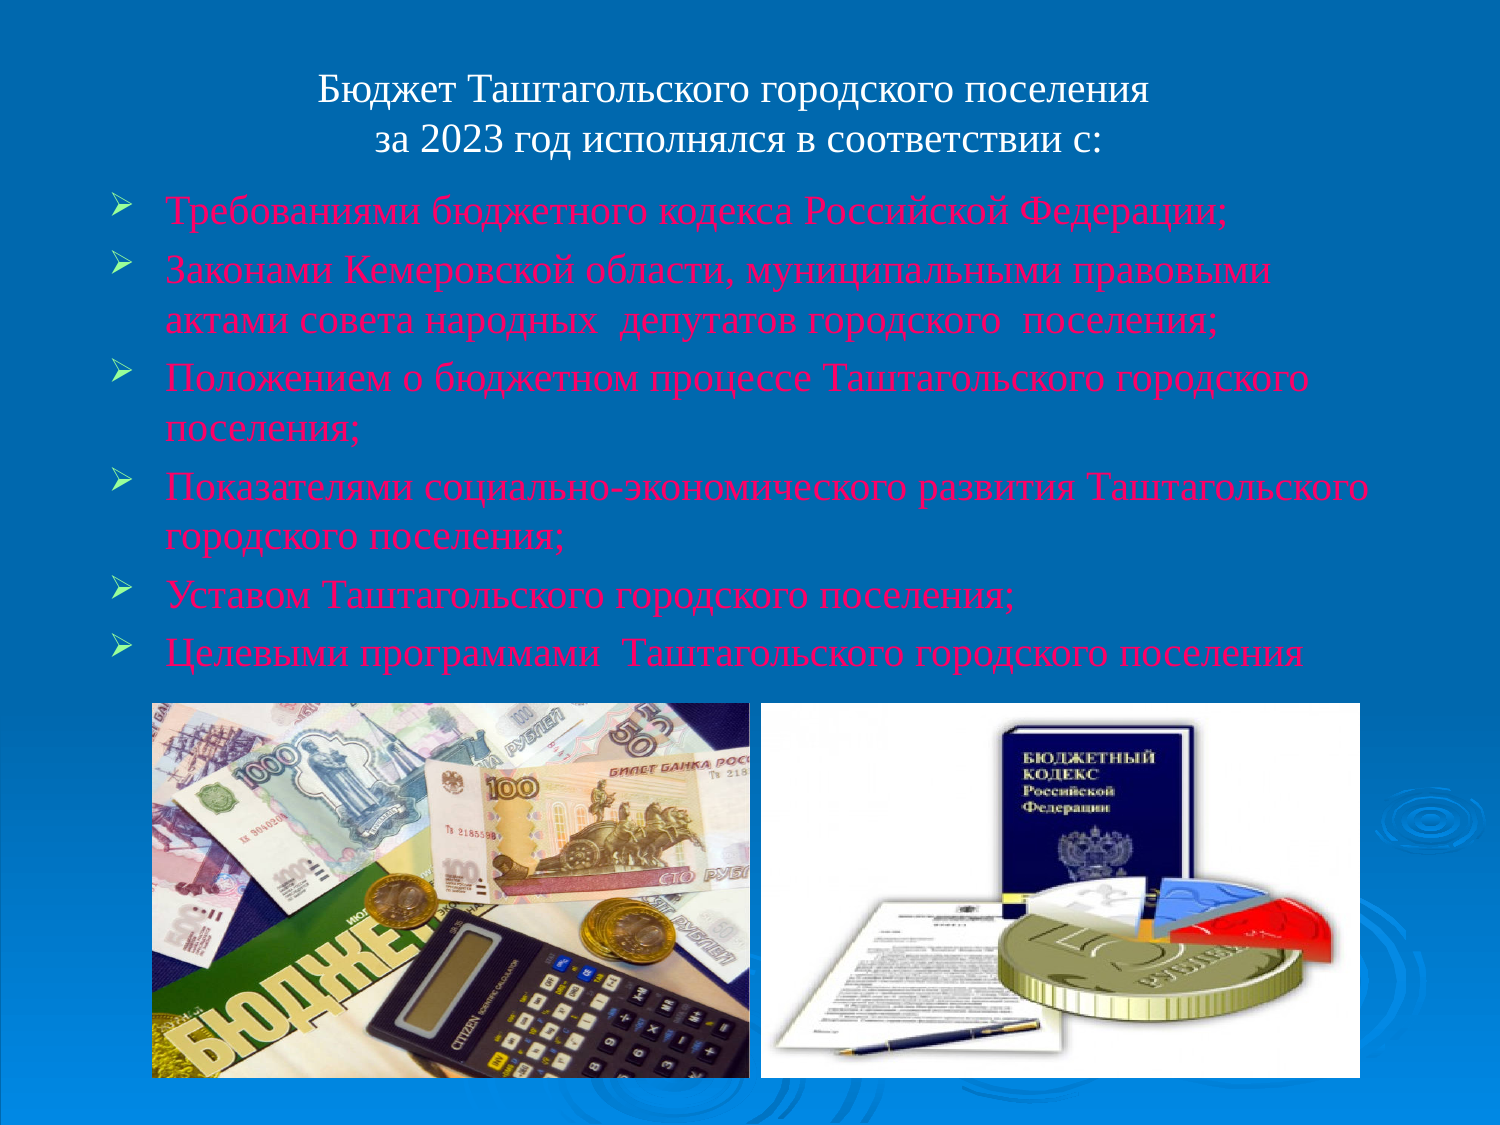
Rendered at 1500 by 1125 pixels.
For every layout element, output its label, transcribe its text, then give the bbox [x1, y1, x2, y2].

list Требованиями бюджетного кодекса Российской Федерации; Законами Кемеровской области, муниципальными правовыми актами совета народных депутатов городского поселения; Положением о бюджетном процессе Таштагольского городского поселения; Показателями социально-экономического развития Таштагольского городского поселения; Уставом Таштагольского городского поселения; Целевыми программами Таштагольского городского поселения [93, 175, 1418, 645]
picture [761, 702, 1360, 1079]
picture [152, 702, 751, 1079]
title Бюджет Таштагольского городского поселения за 2023 год исполнялся в соответствии с: [58, 58, 1409, 164]
